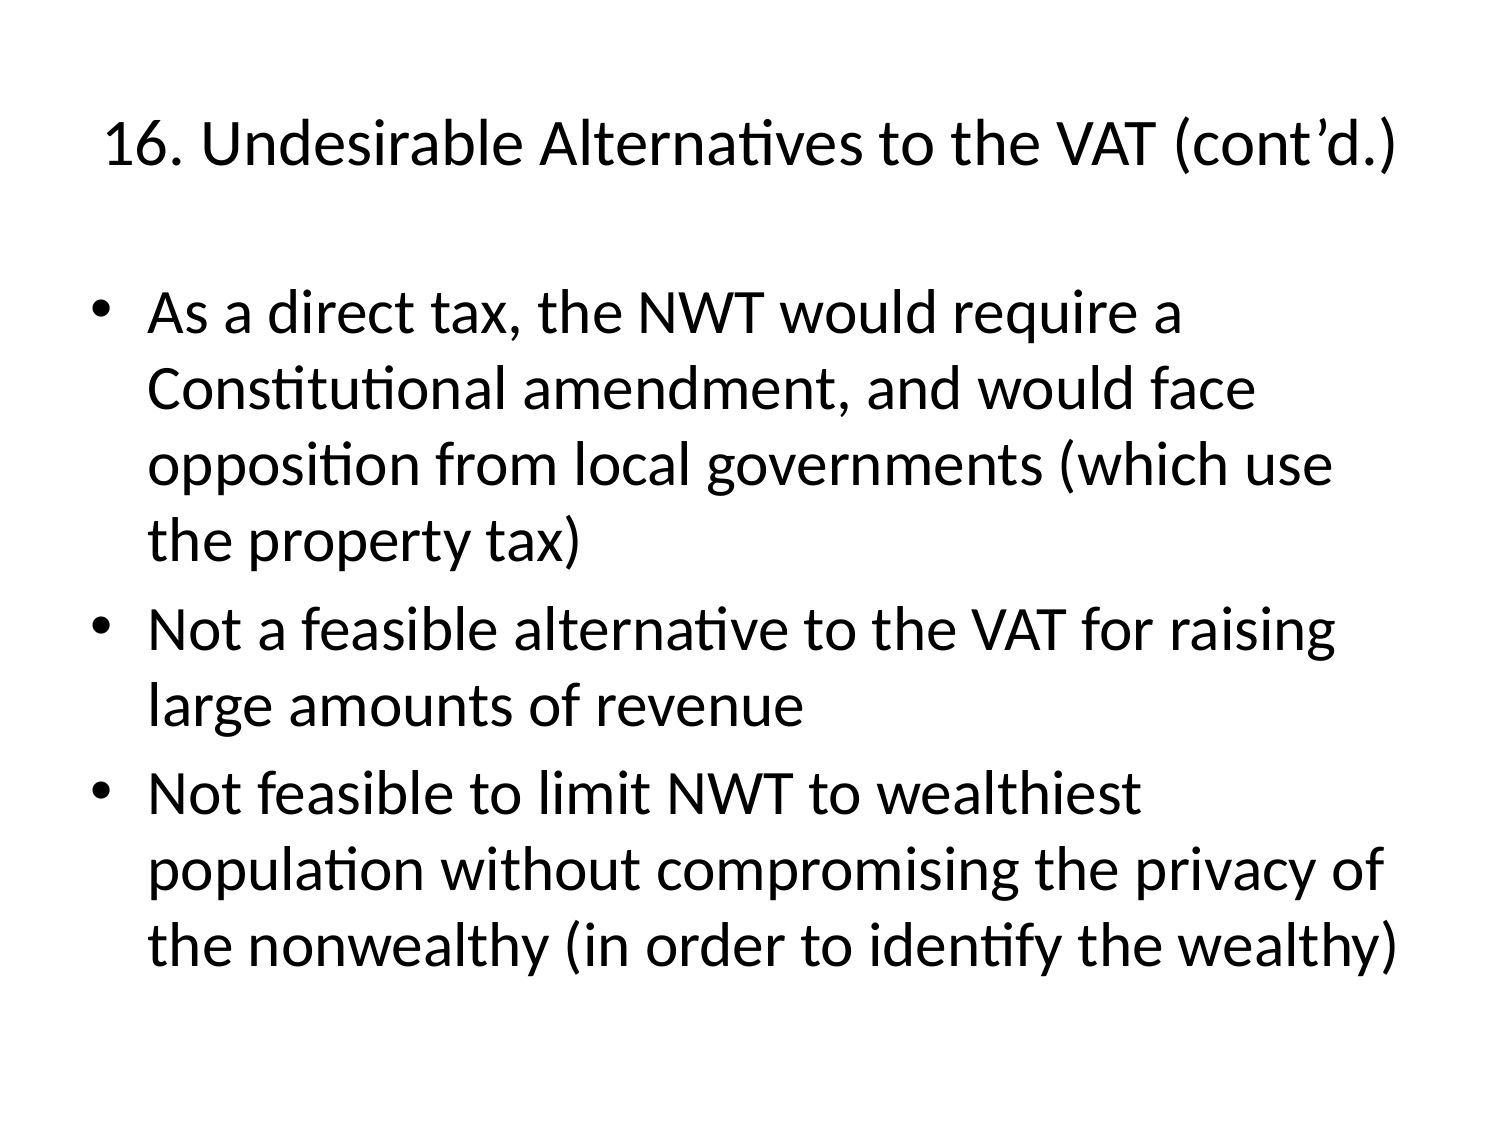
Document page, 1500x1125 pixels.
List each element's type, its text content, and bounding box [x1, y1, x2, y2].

title 16. Undesirable Alternatives to the VAT (cont’d.) [75, 45, 1425, 233]
list As a direct tax, the NWT would require a Constitutional amendment, and would face opposition from local governments (which use the property tax) Not a feasible alternative to the VAT for raising large amounts of revenue Not feasible to limit NWT to wealthiest population without compromising the privacy of the nonwealthy (in order to identify the wealthy) [75, 262, 1425, 1005]
